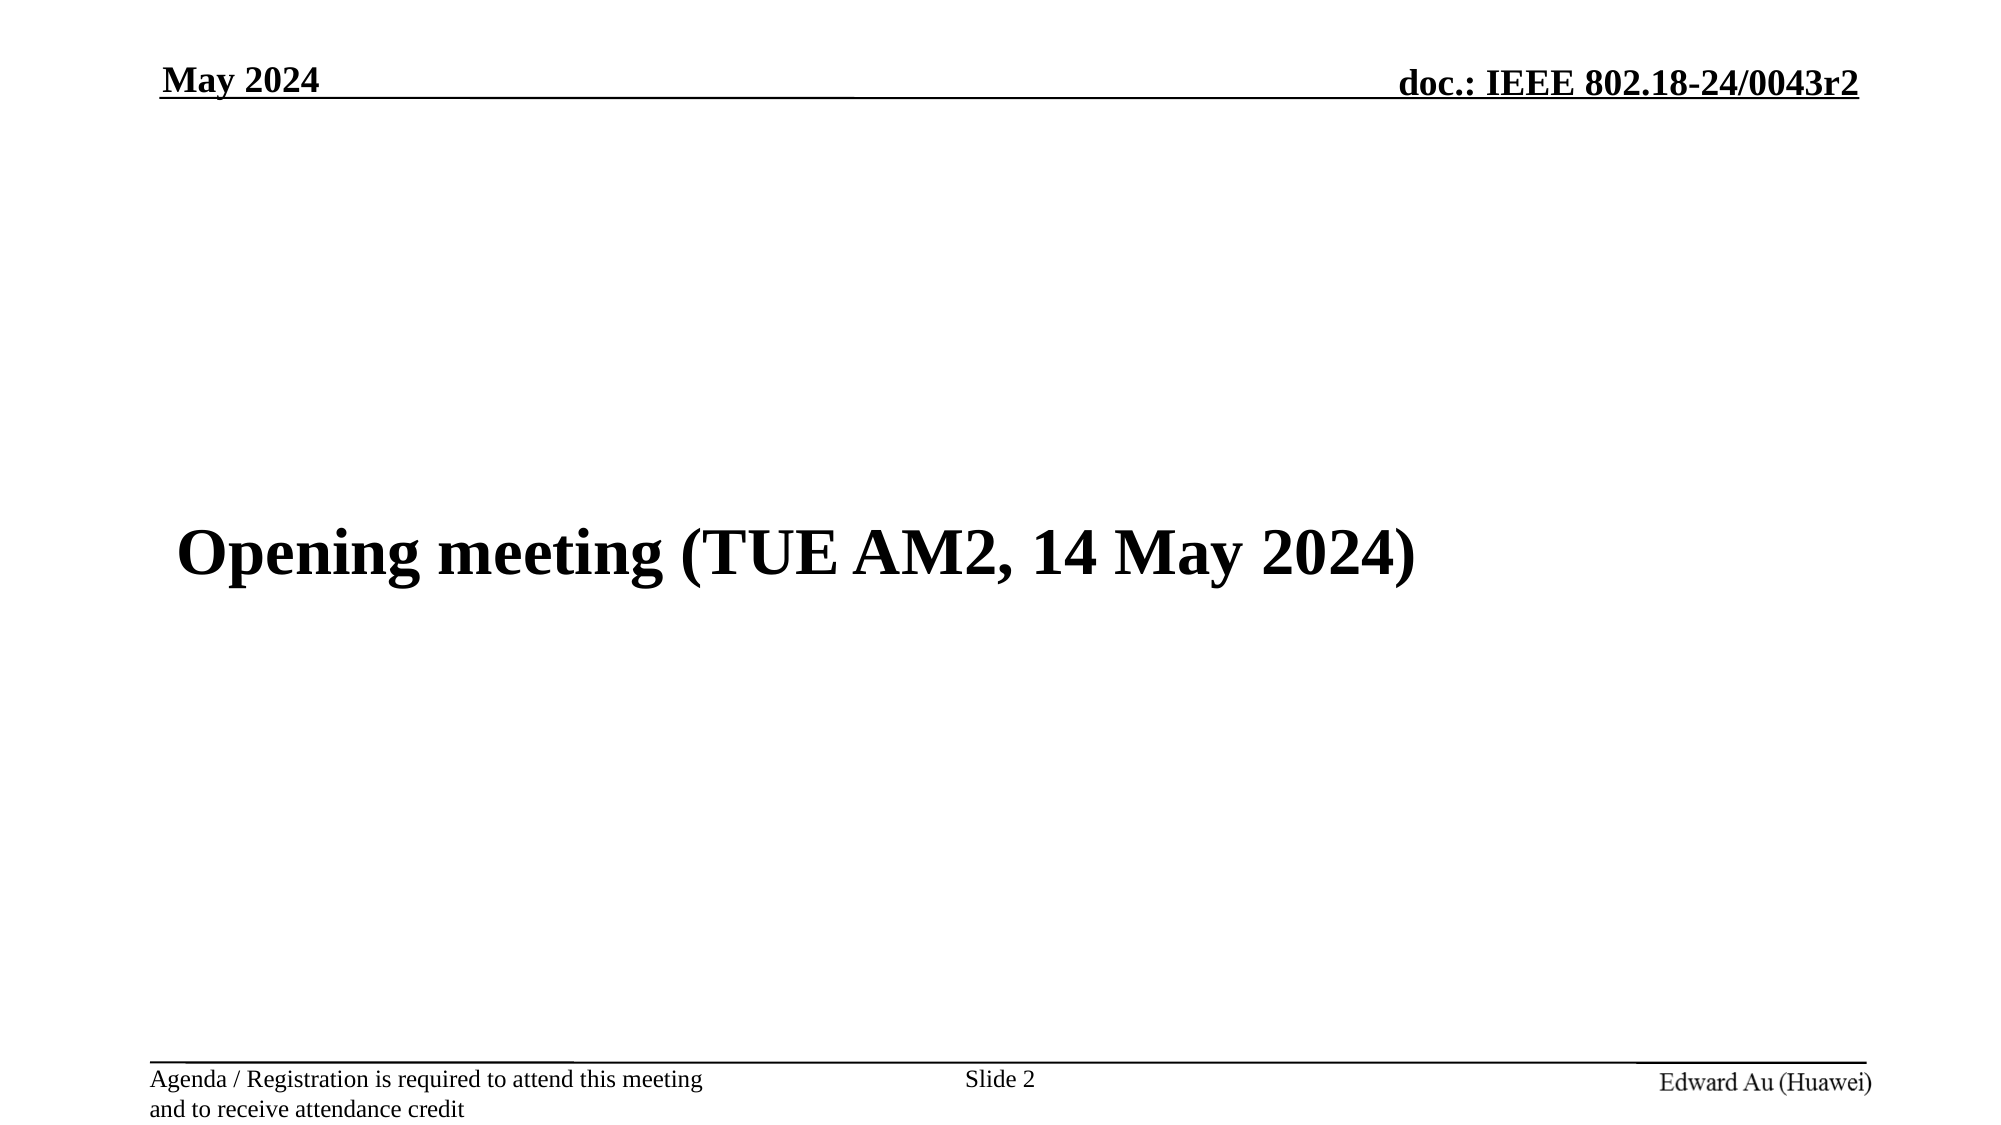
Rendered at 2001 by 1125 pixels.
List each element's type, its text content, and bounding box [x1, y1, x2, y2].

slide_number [161, 54, 526, 101]
slide_number Slide 2 [925, 1061, 1076, 1123]
text_box Opening meeting (TUE AM2, 14 May 2024) [162, 500, 1675, 675]
picture [1174, 1058, 1887, 1113]
